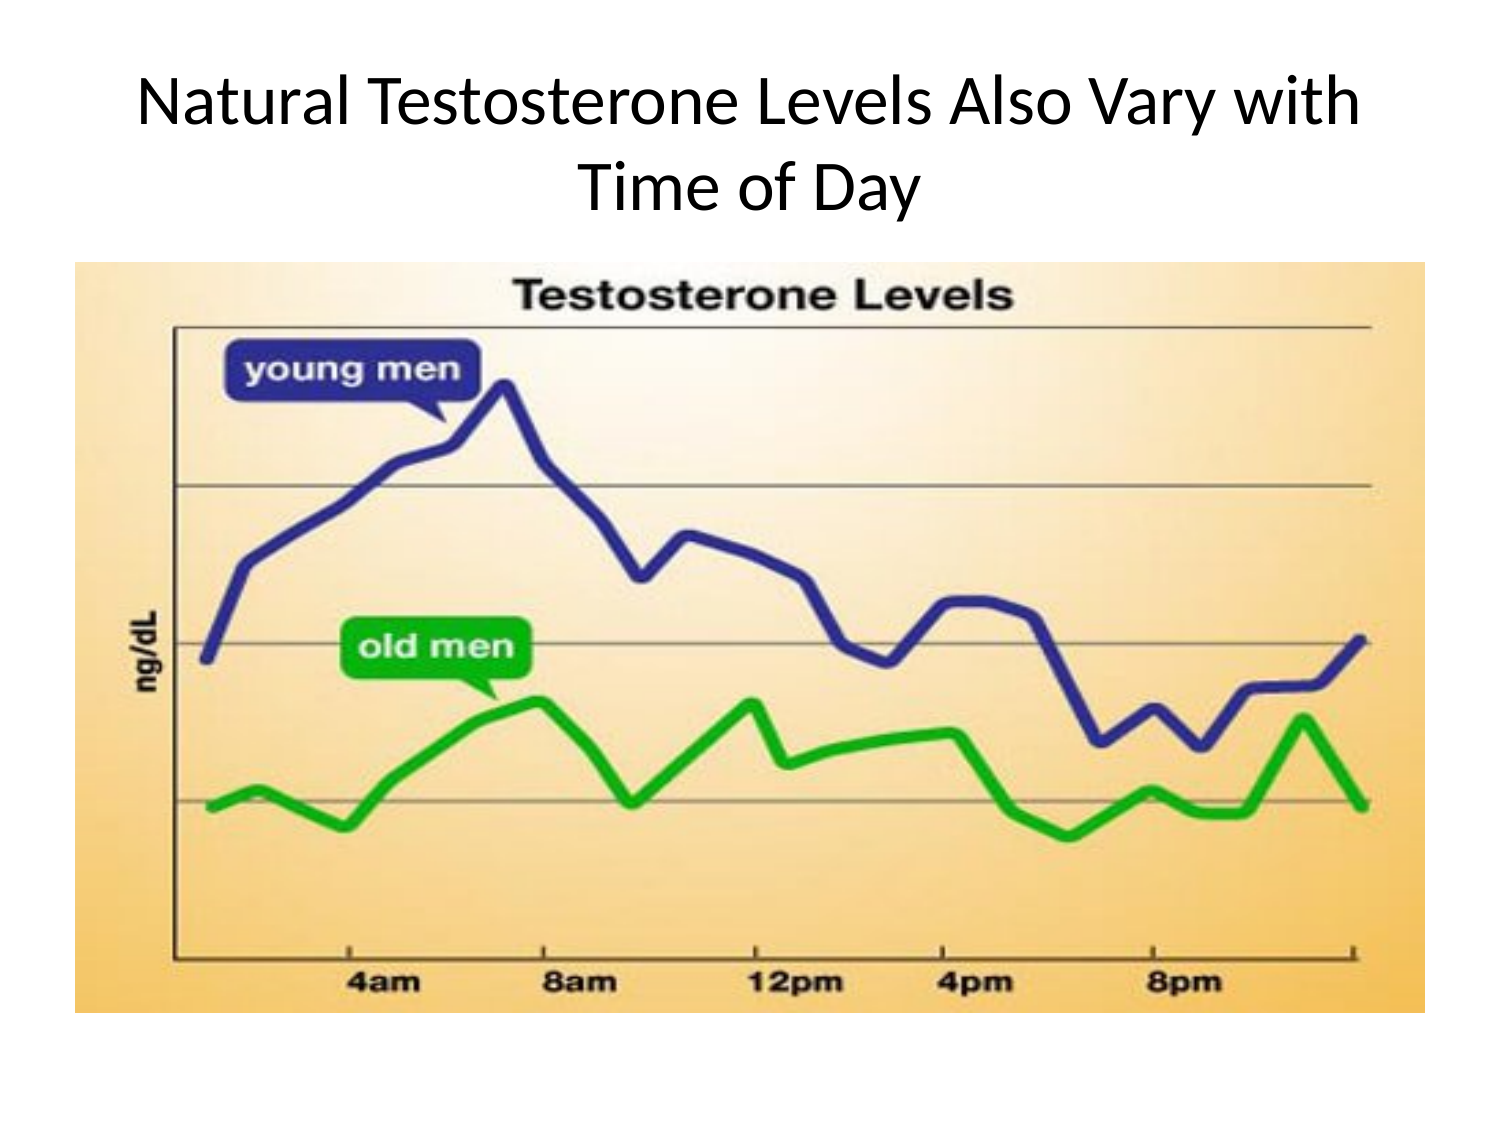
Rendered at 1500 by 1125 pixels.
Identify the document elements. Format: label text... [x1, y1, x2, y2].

title Natural Testosterone Levels Also Vary with Time of Day [75, 45, 1425, 233]
picture [74, 262, 1426, 1013]
